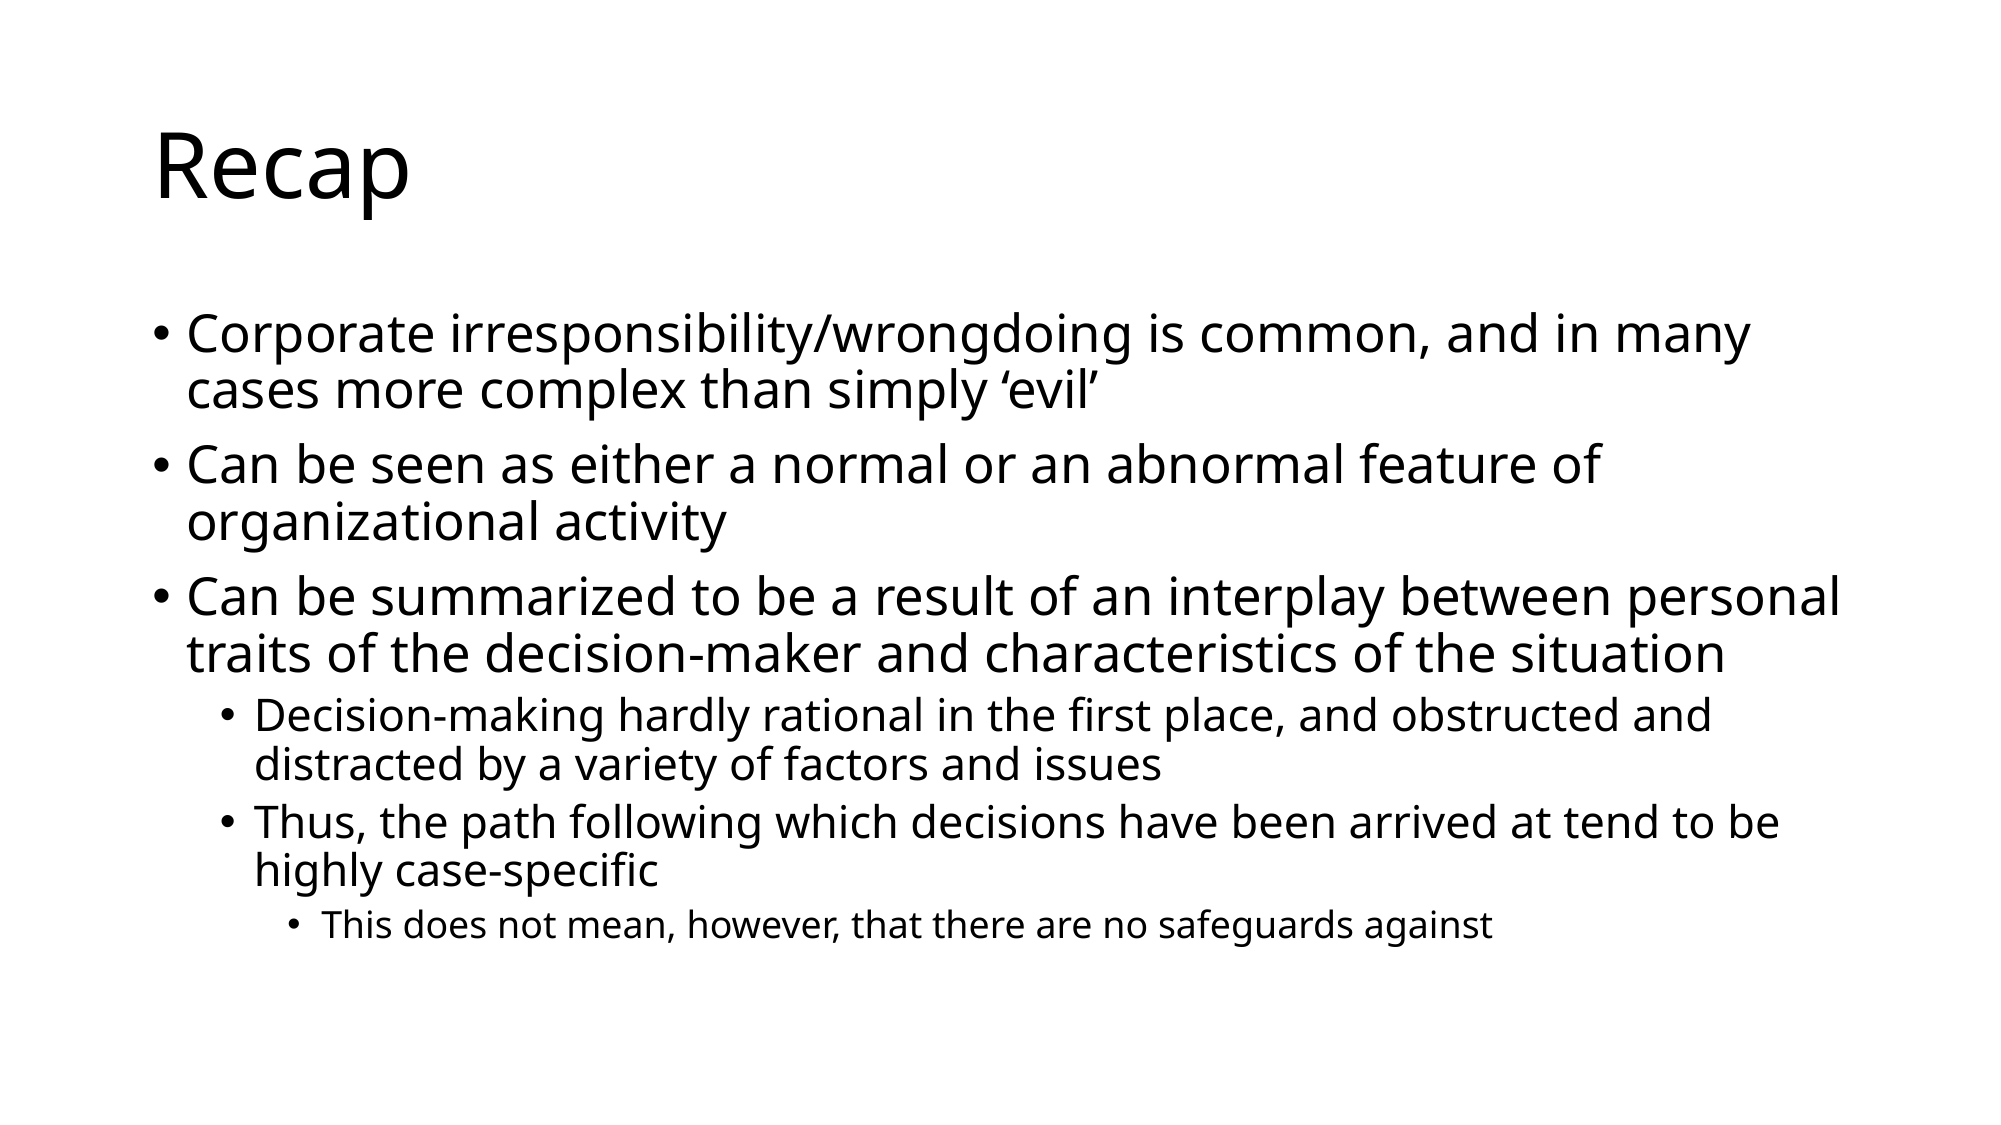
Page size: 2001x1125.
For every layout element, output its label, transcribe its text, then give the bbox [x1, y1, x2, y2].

title Recap [137, 59, 1863, 278]
list Corporate irresponsibility/wrongdoing is common, and in many cases more complex than simply ‘evil’ Can be seen as either a normal or an abnormal feature of organizational activity Can be summarized to be a result of an interplay between personal traits of the decision-maker and characteristics of the situation Decision-making hardly rational in the first place, and obstructed and distracted by a variety of factors and issues Thus, the path following which decisions have been arrived at tend to be highly case-specific This does not mean, however, that there are no safeguards against [137, 299, 1863, 1014]
